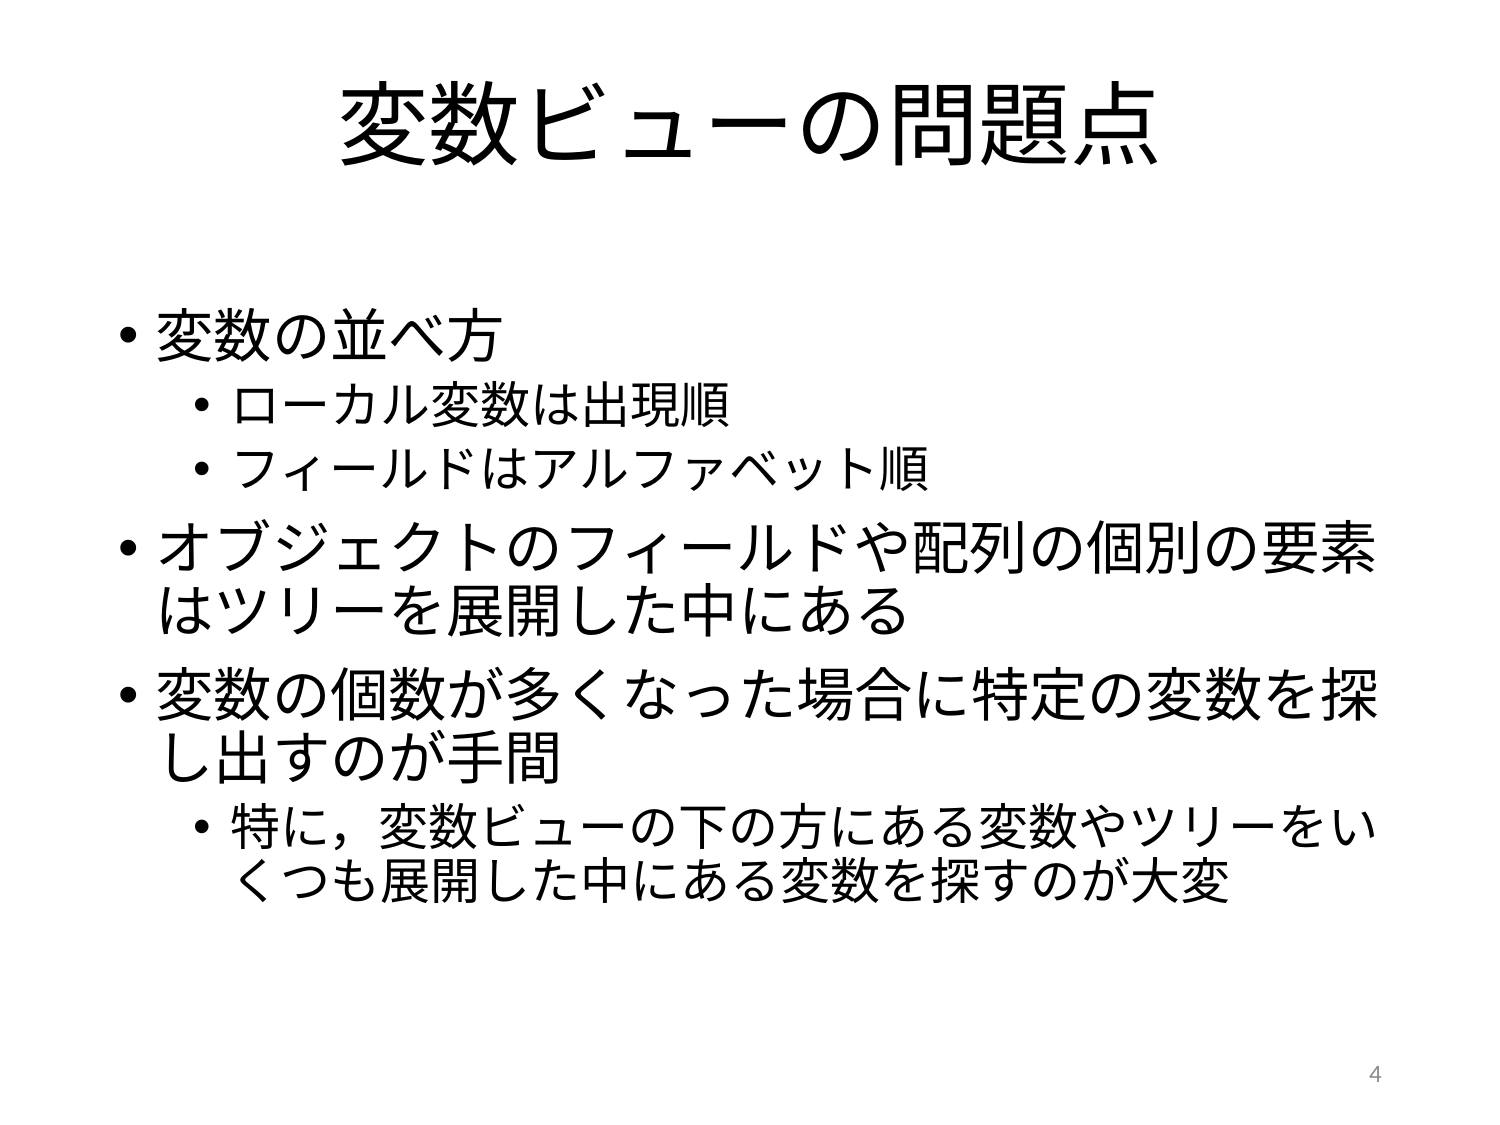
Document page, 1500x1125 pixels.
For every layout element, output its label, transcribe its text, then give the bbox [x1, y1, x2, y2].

slide_number 4 [1059, 1042, 1397, 1103]
list 変数の並べ方 ローカル変数は出現順 フィールドはアルファベット順 オブジェクトのフィールドや配列の個別の要素はツリーを展開した中にある 変数の個数が多くなった場合に特定の変数を探し出すのが手間 特に，変数ビューの下の方にある変数やツリーをいくつも展開した中にある変数を探すのが大変 [103, 299, 1397, 1014]
title 変数ビューの問題点 [103, 19, 1397, 238]
